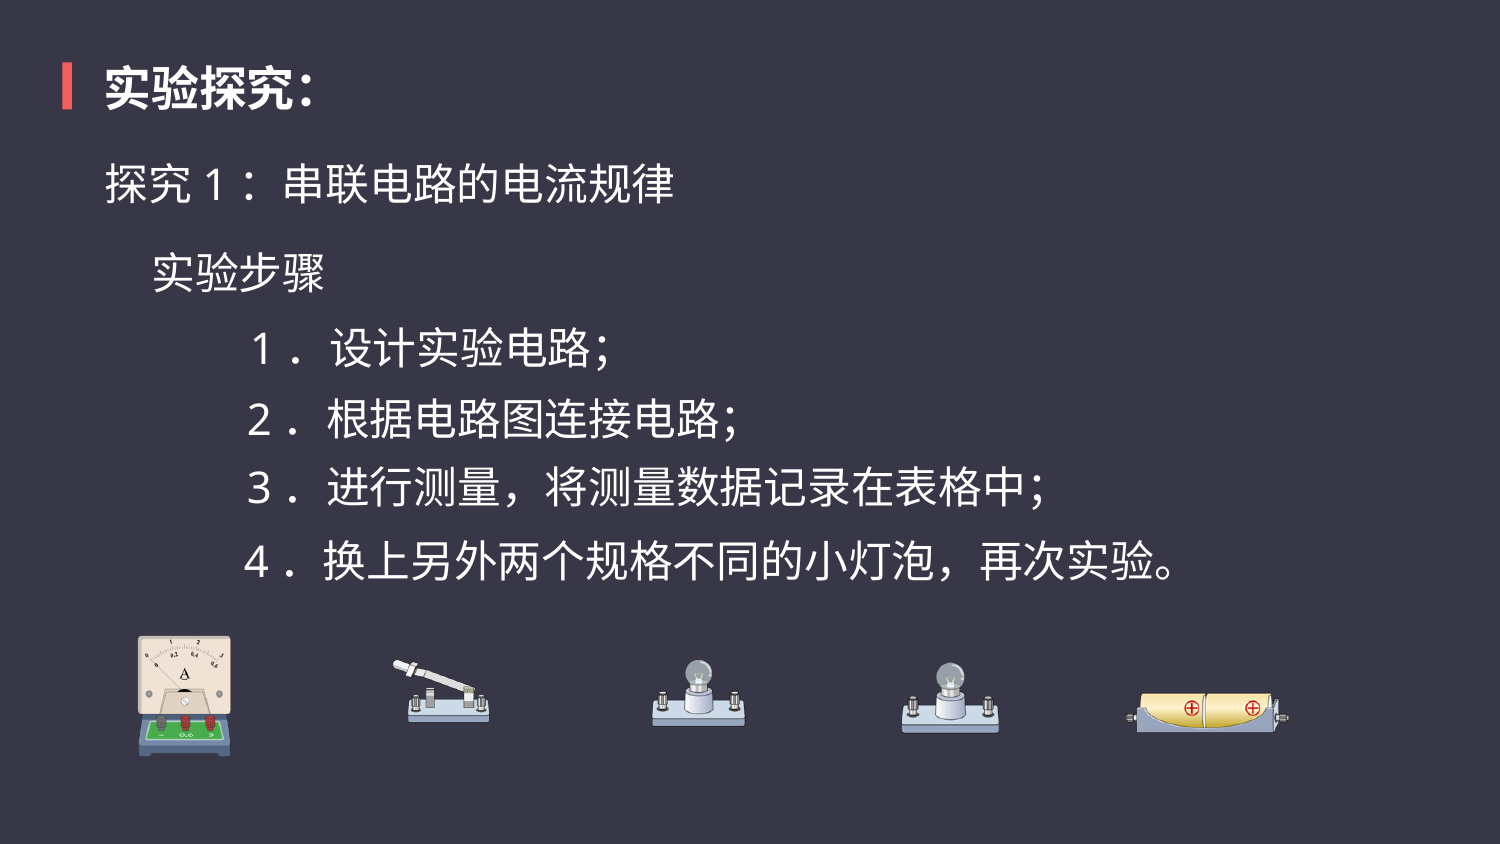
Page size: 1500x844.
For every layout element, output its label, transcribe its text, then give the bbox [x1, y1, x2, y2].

text_box 2．根据电路图连接电路； [246, 378, 1499, 444]
text_box 4．换上另外两个规格不同的小灯泡，再次实验。 [243, 520, 1499, 586]
text_box 实验步骤 [151, 232, 1499, 299]
picture [21, 574, 1373, 799]
text_box [62, 62, 72, 110]
text_box 实验探究： [103, 43, 1499, 116]
text_box 1．设计实验电路； [249, 307, 1499, 374]
text_box 探究1：串联电路的电流规律 [104, 143, 1499, 210]
text_box 3．进行测量，将测量数据记录在表格中； [246, 446, 1499, 513]
